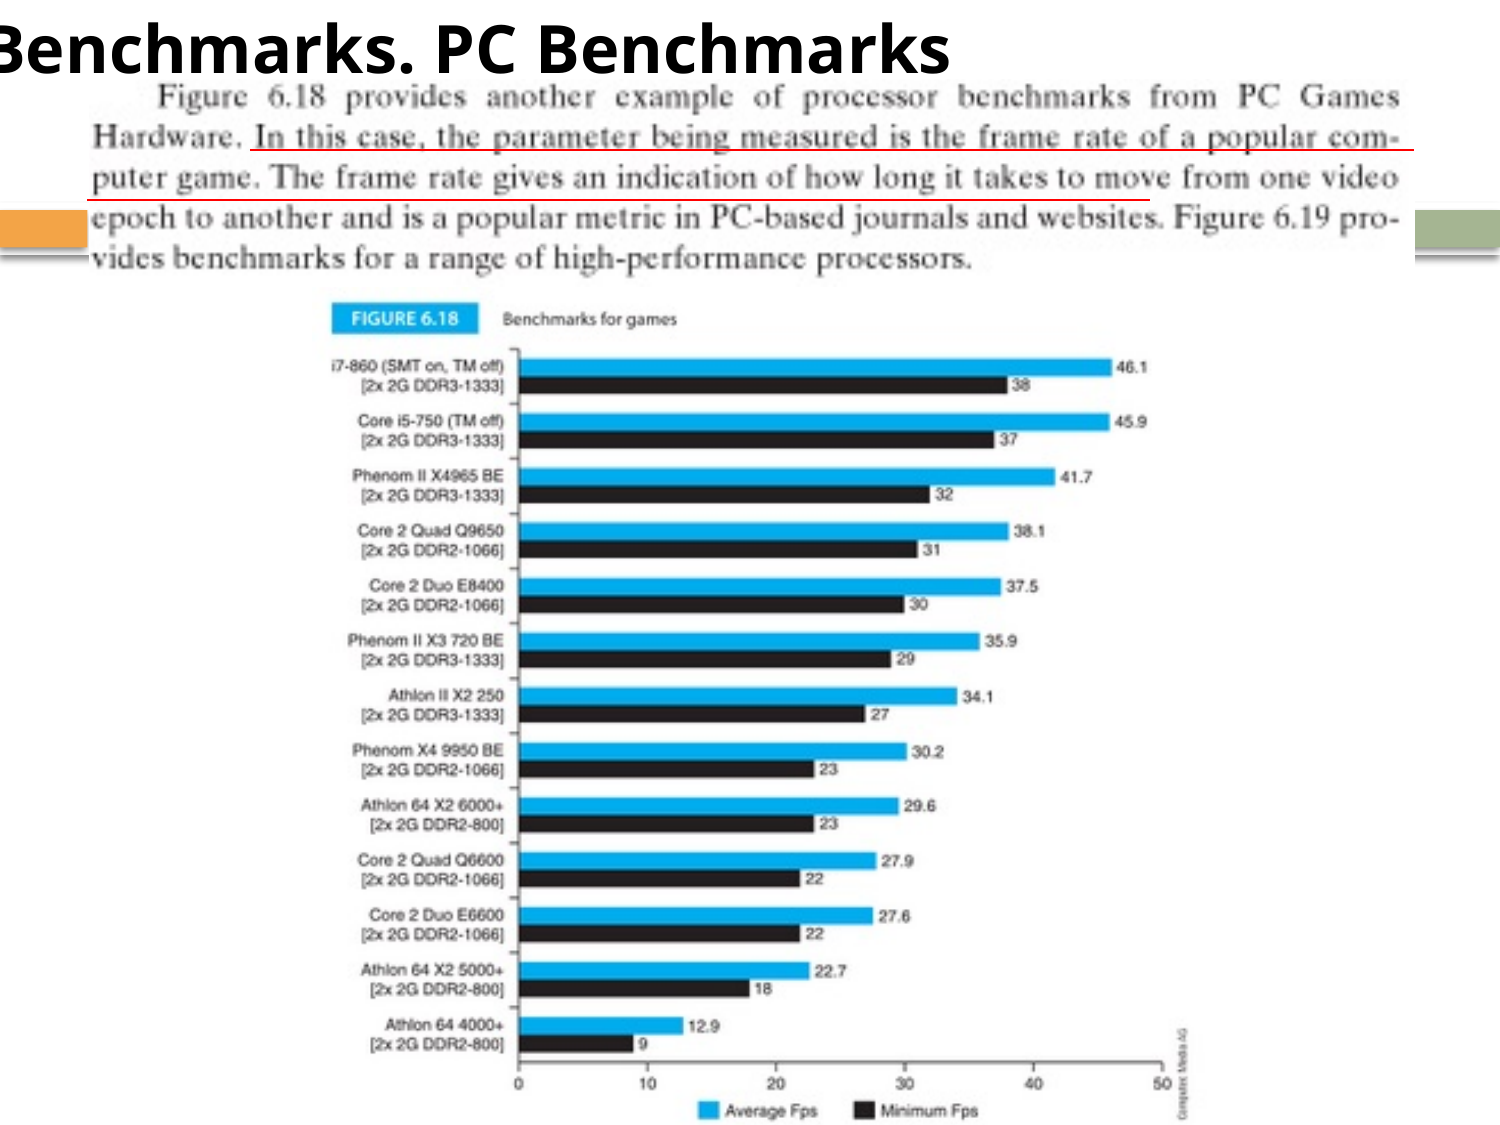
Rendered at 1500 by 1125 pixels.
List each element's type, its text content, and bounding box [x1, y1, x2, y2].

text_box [87, 149, 1415, 201]
picture [88, 201, 1415, 1125]
text_box Benchmarks. PC Benchmarks [0, 0, 968, 95]
picture [88, 79, 1415, 149]
